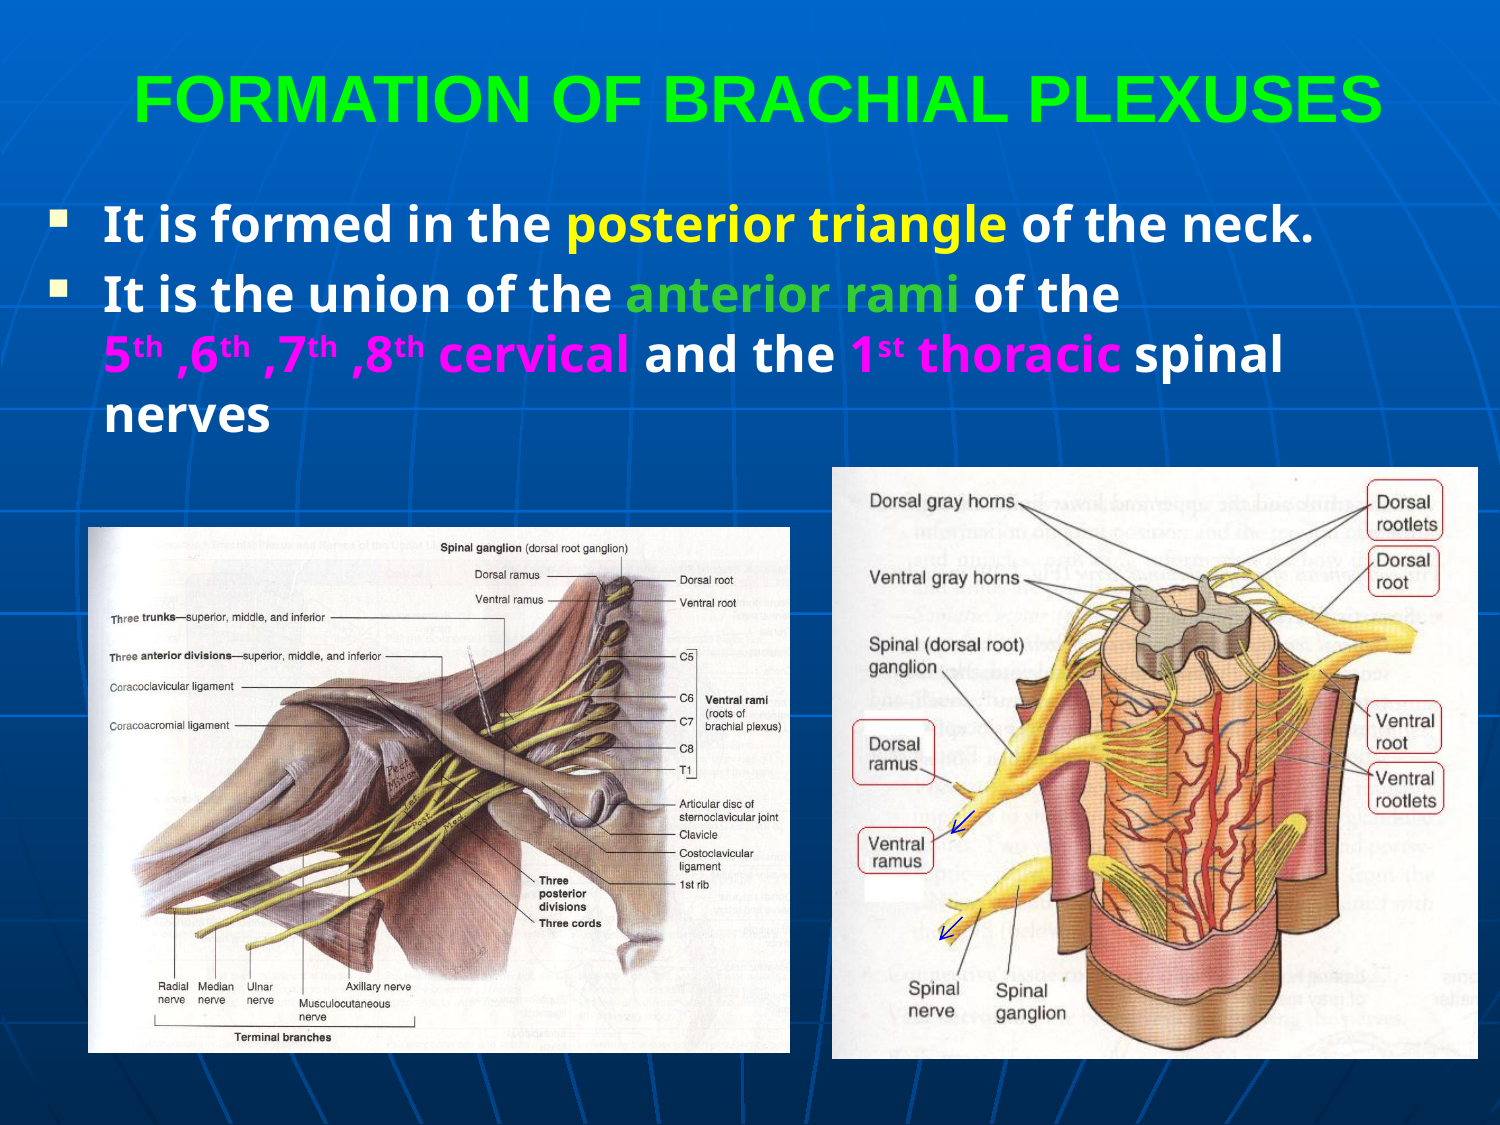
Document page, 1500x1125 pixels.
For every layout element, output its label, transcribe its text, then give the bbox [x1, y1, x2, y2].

picture [832, 467, 1478, 1059]
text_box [938, 916, 963, 941]
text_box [950, 810, 975, 835]
picture [88, 526, 791, 1053]
list It is formed in the posterior triangle of the neck. It is the union of the anterior rami of the 5th ,6th ,7th ,8th cervical and the 1st thoracic spinal nerves [32, 184, 1468, 516]
title FORMATION OF BRACHIAL PLEXUSES [74, 42, 1426, 150]
